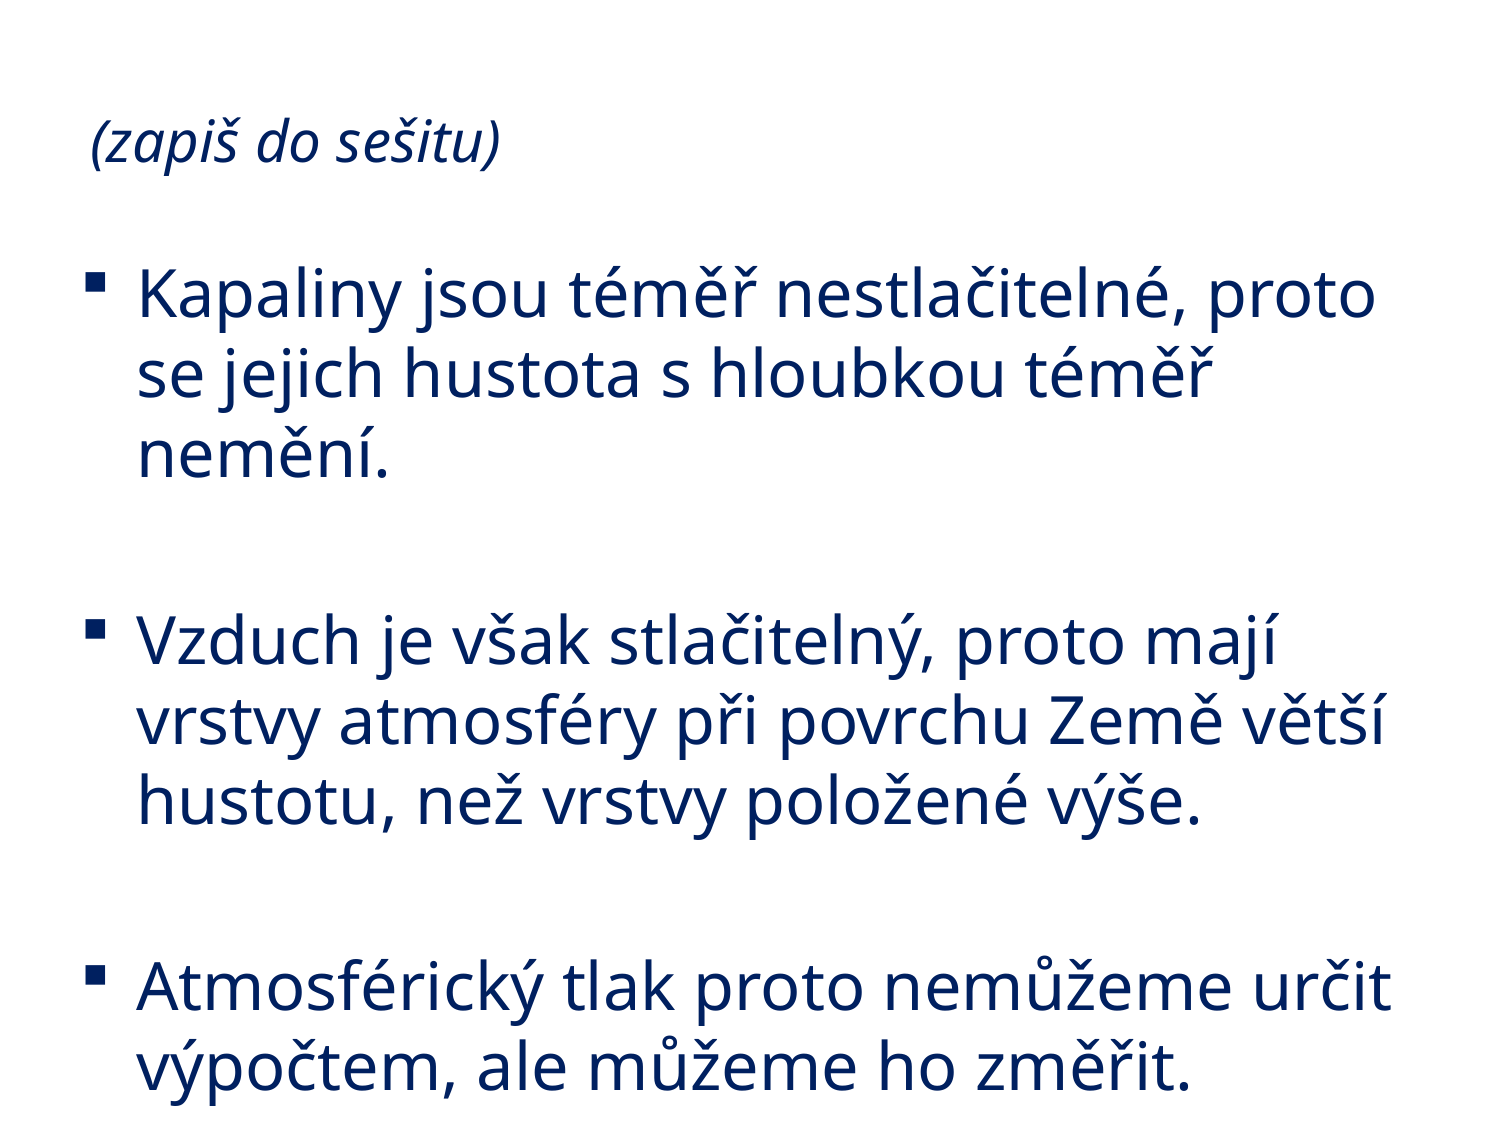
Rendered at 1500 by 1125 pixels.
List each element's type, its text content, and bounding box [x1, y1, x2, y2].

list Kapaliny jsou téměř nestlačitelné, proto se jejich hustota s hloubkou téměř nemění. Vzduch je však stlačitelný, proto mají vrstvy atmosféry při povrchu Země větší hustotu, než vrstvy položené výše. Atmosférický tlak proto nemůžeme určit výpočtem, ale můžeme ho změřit. [64, 243, 1464, 1125]
title (zapiš do sešitu) [75, 45, 1425, 233]
